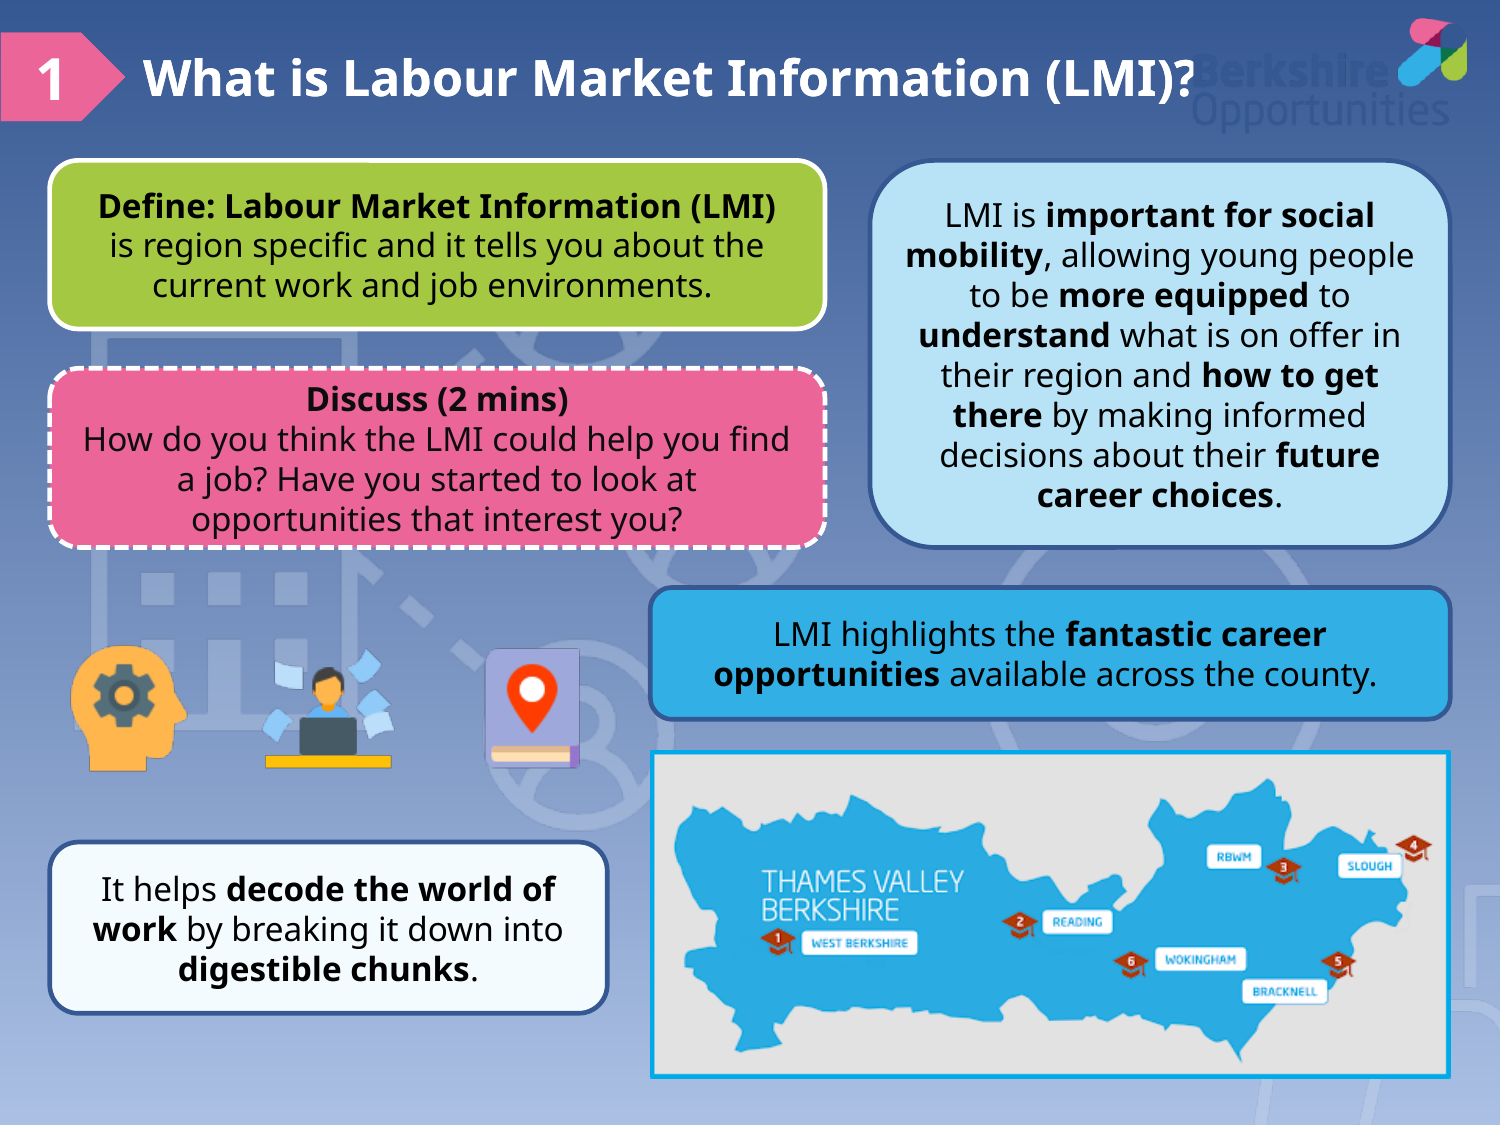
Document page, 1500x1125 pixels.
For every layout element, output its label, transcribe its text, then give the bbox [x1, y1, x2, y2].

text_box It helps decode the world of work by breaking it down into digestible chunks. [48, 915, 609, 1015]
picture [655, 755, 1446, 1074]
text_box What is Labour Market Information (LMI)? [128, 32, 1187, 121]
picture [41, 114, 1500, 1125]
picture [1187, 14, 1472, 138]
text_box LMI is important for social mobility, allowing young people to be more equipped to understand what is on offer in their region and how to get there by making informed decisions about their future career choices. [868, 159, 1452, 375]
text_box 1 [0, 32, 127, 122]
